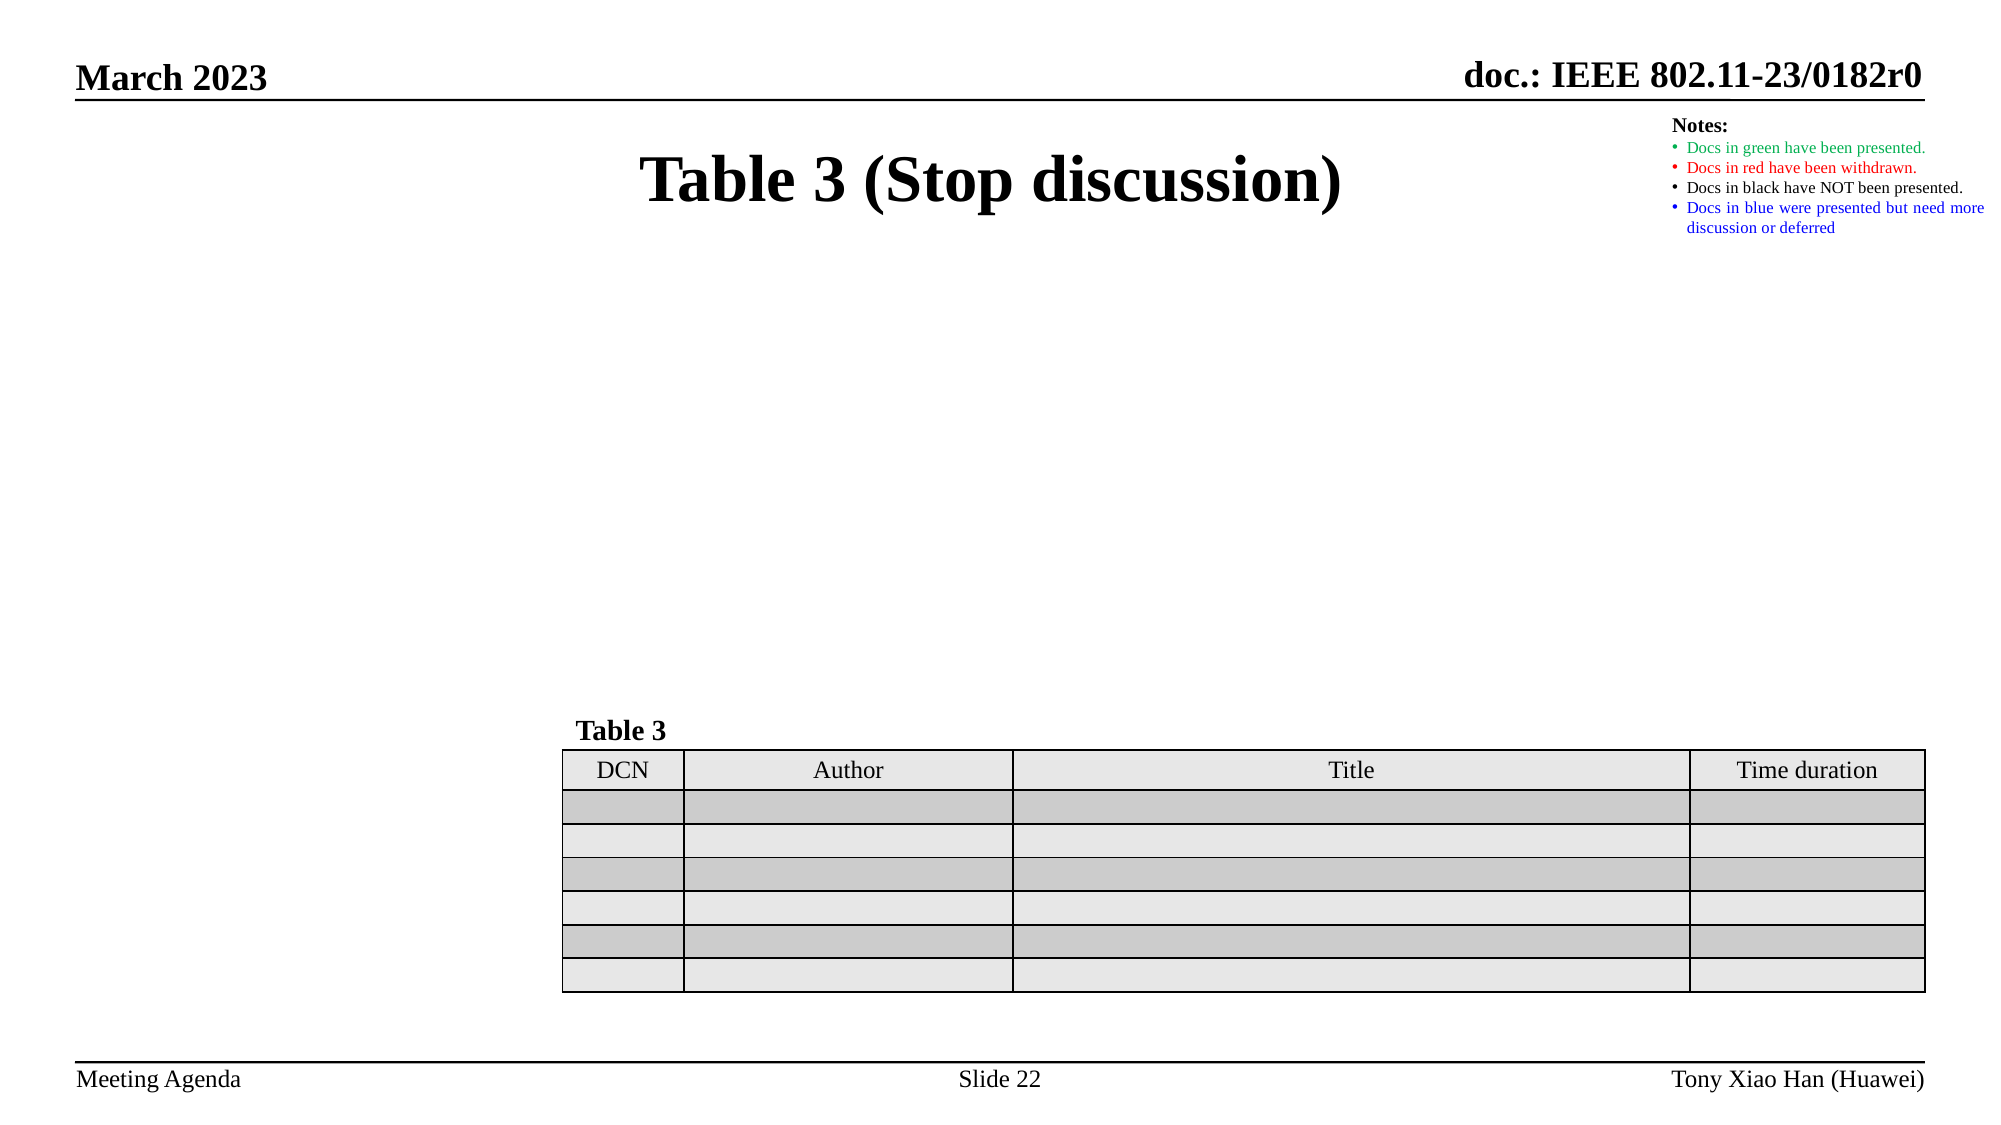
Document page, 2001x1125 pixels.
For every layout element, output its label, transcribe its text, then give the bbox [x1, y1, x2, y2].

table_cell [1691, 791, 1924, 823]
table_cell [685, 858, 1012, 890]
table_cell [1014, 892, 1689, 924]
table_cell [1014, 926, 1689, 957]
table_cell [1014, 858, 1689, 890]
table_cell [1691, 825, 1924, 857]
table_cell [1691, 959, 1924, 991]
table_cell [1691, 926, 1924, 957]
table_header Title [1014, 751, 1689, 789]
table_cell [1691, 892, 1924, 924]
table_header Time duration [1691, 751, 1924, 789]
table_cell [563, 926, 683, 957]
table_cell [563, 892, 683, 924]
table_cell [563, 959, 683, 991]
text_box Notes: Docs in green have been presented. Docs in red have been withdrawn. Docs in black have NOT been presented. Docs in blue were presented but need more discussion or deferred [1657, 104, 2000, 246]
table_cell [1691, 858, 1924, 890]
table_cell [1014, 825, 1689, 857]
table_cell [563, 858, 683, 890]
table_cell [1014, 959, 1689, 991]
table_cell [1014, 791, 1689, 823]
table_cell [685, 825, 1012, 857]
text_box Table 3 [560, 712, 711, 746]
table_cell [563, 825, 683, 857]
table_cell [685, 791, 1012, 823]
table_cell [685, 926, 1012, 957]
table_cell [563, 791, 683, 823]
table_cell [685, 892, 1012, 924]
table_header Author [685, 751, 1012, 789]
text_box Table 3 (Stop discussion) [362, 87, 1638, 263]
table_header DCN [563, 751, 683, 789]
table_cell [685, 959, 1012, 991]
